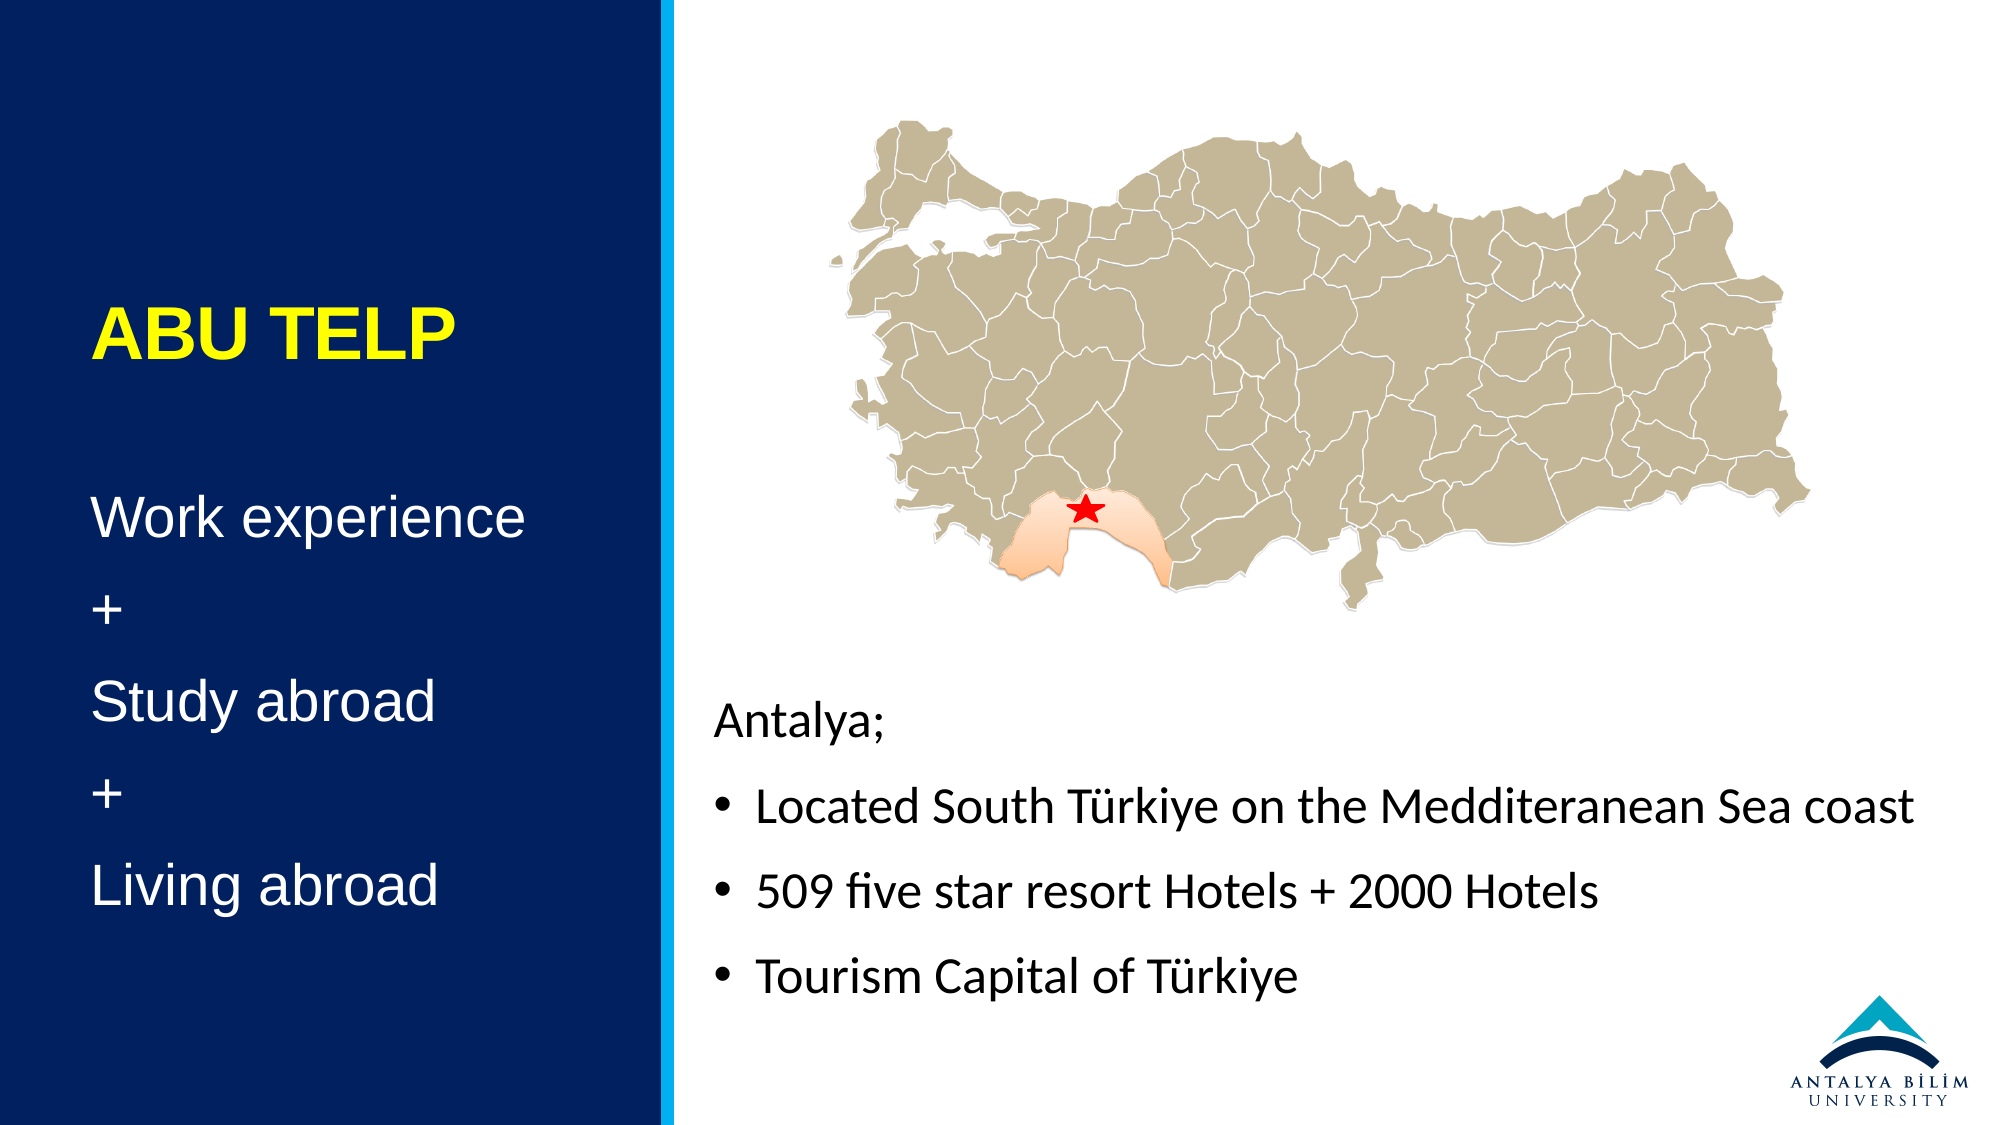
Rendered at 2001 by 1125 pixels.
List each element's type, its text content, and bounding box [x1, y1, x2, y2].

title ABU TELP [75, 97, 600, 473]
list Antalya; Located South Türkiye on the Medditeranean Sea coast 509 five star resort Hotels + 2000 Hotels Tourism Capital of Türkiye [713, 685, 1927, 1035]
picture [828, 119, 1812, 612]
list Work experience + Study abroad + Living abroad [75, 479, 600, 1035]
picture [1790, 995, 1969, 1106]
